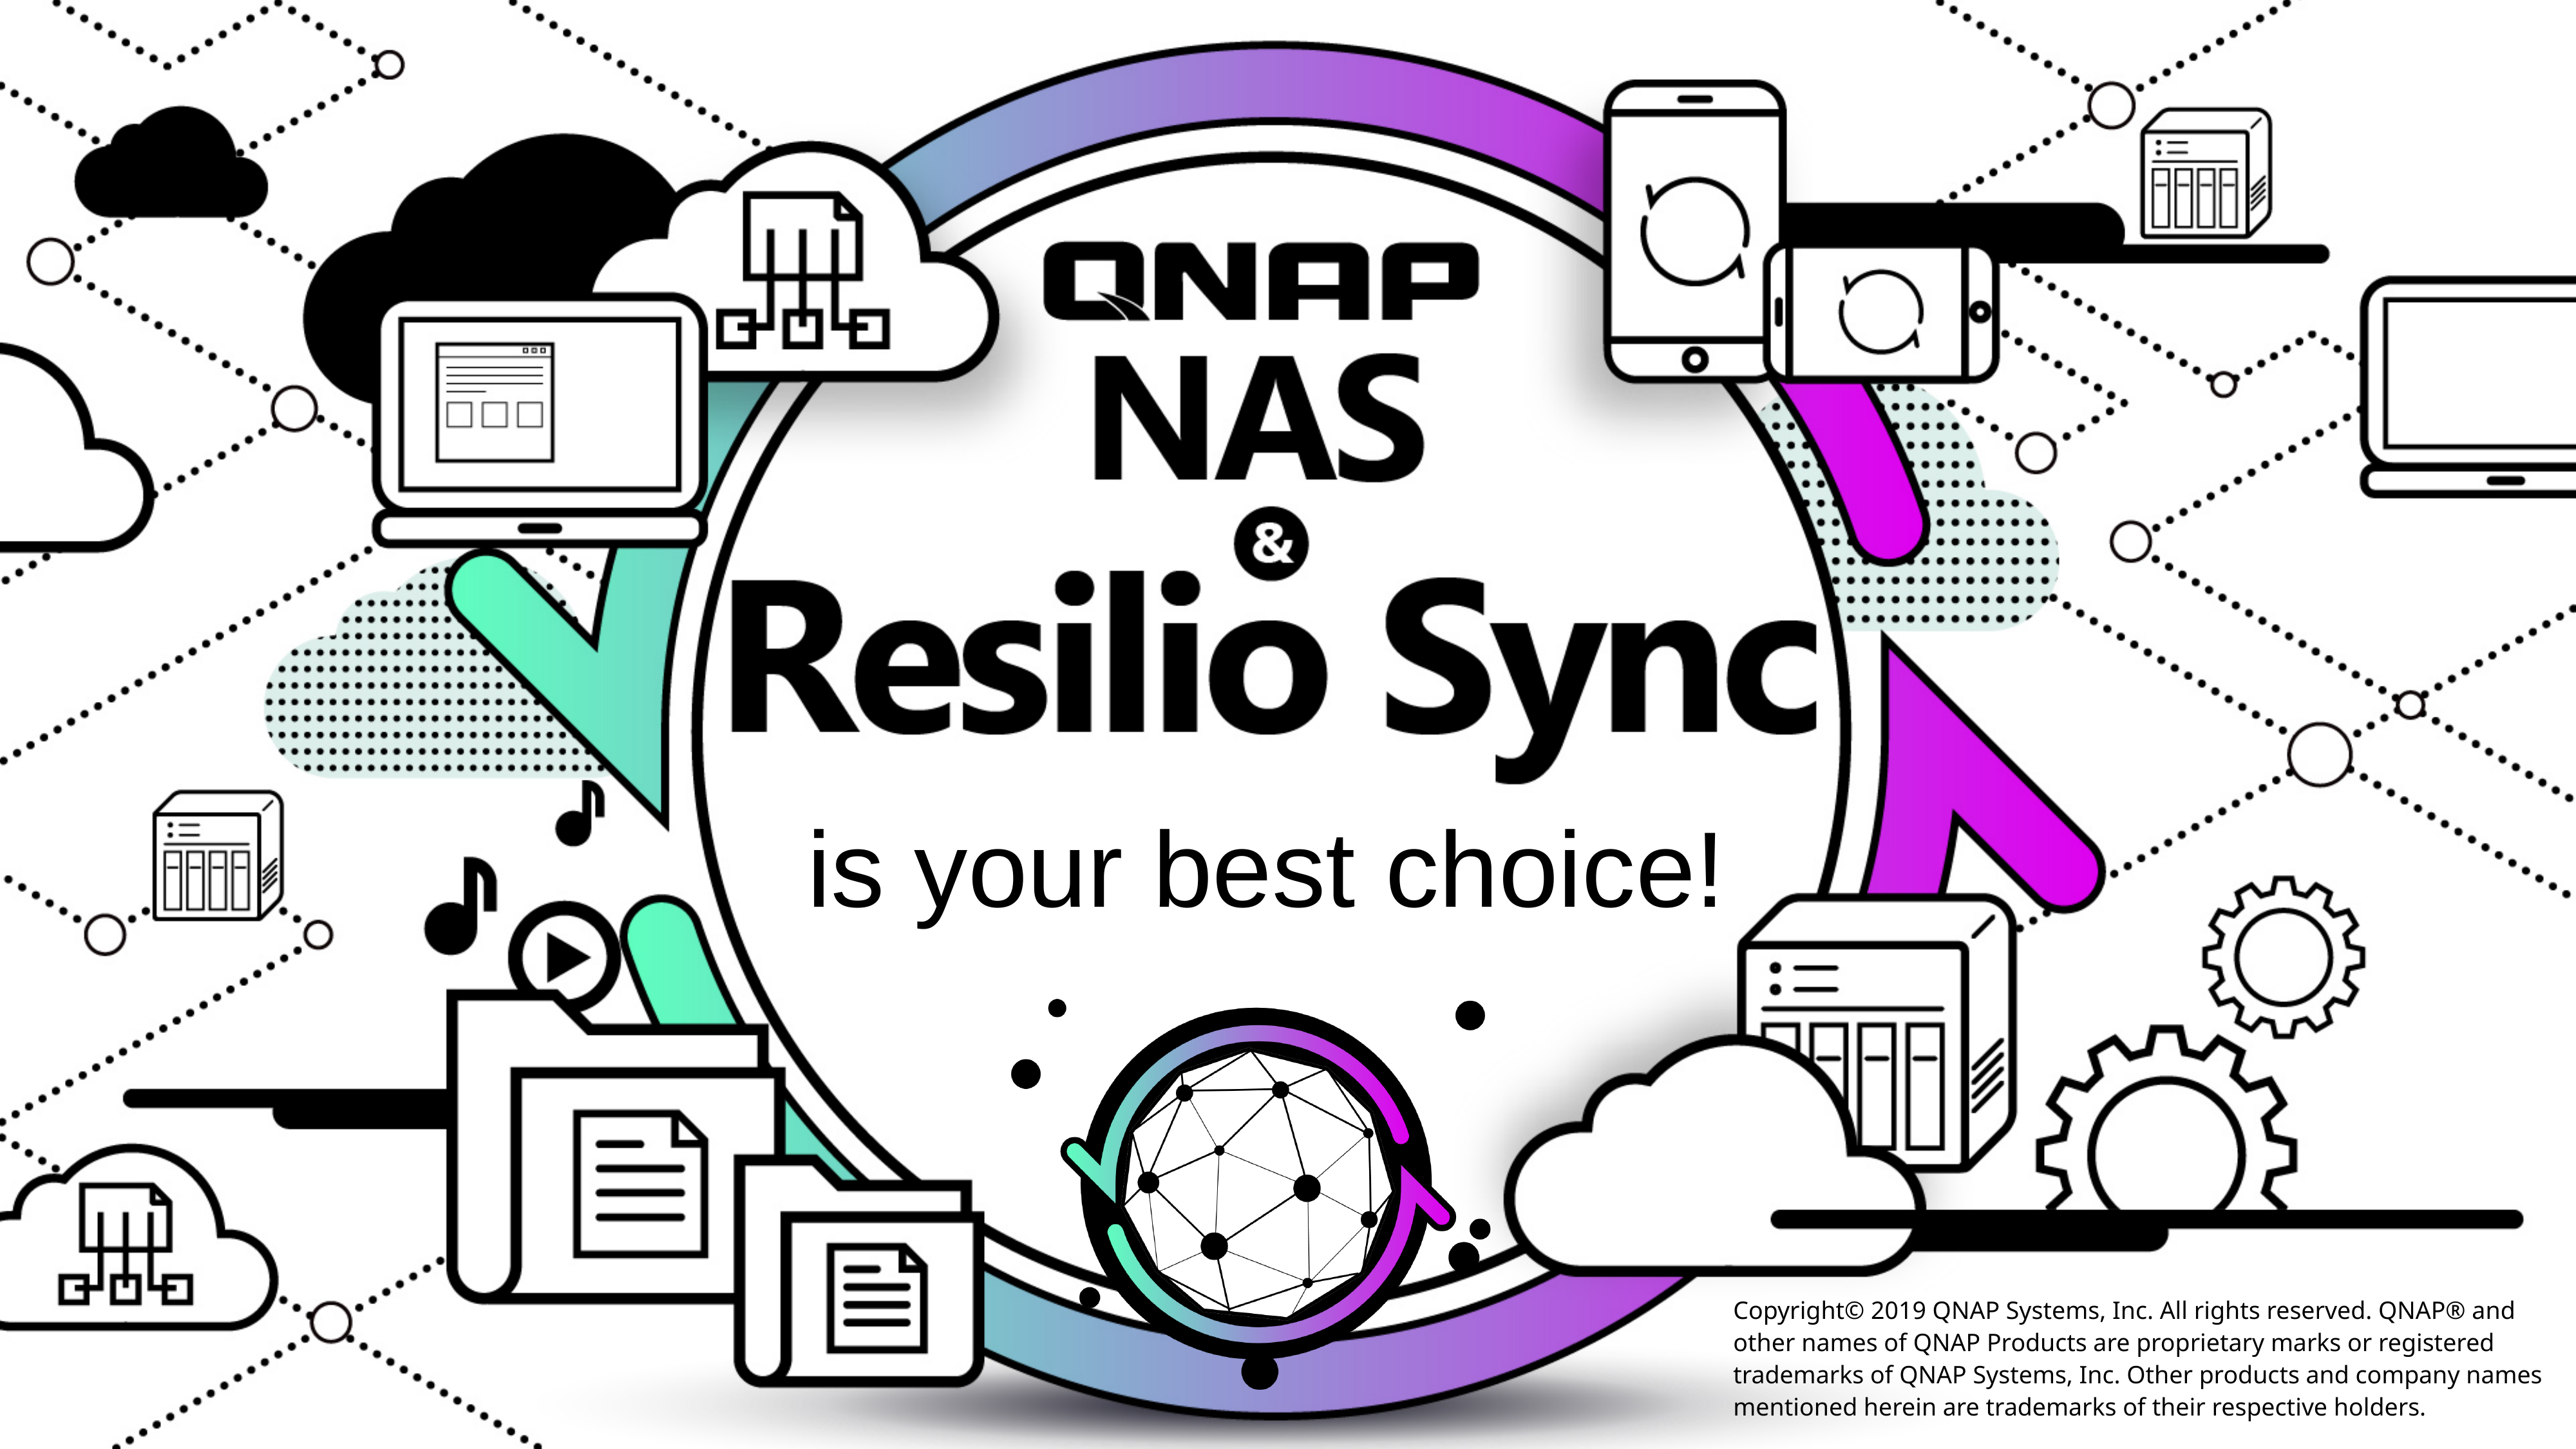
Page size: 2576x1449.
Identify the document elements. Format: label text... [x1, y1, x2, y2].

text_box is your best choice! ​ [797, 795, 1779, 934]
picture [0, 0, 2576, 1449]
text_box Copyright© 2019 QNAP Systems, Inc. All rights reserved. QNAP® and other names of QNAP Products are proprietary marks or registered trademarks of QNAP Systems, Inc. Other products and company names mentioned herein are trademarks of their respective holders.​ ​ [1723, 1287, 2576, 1449]
